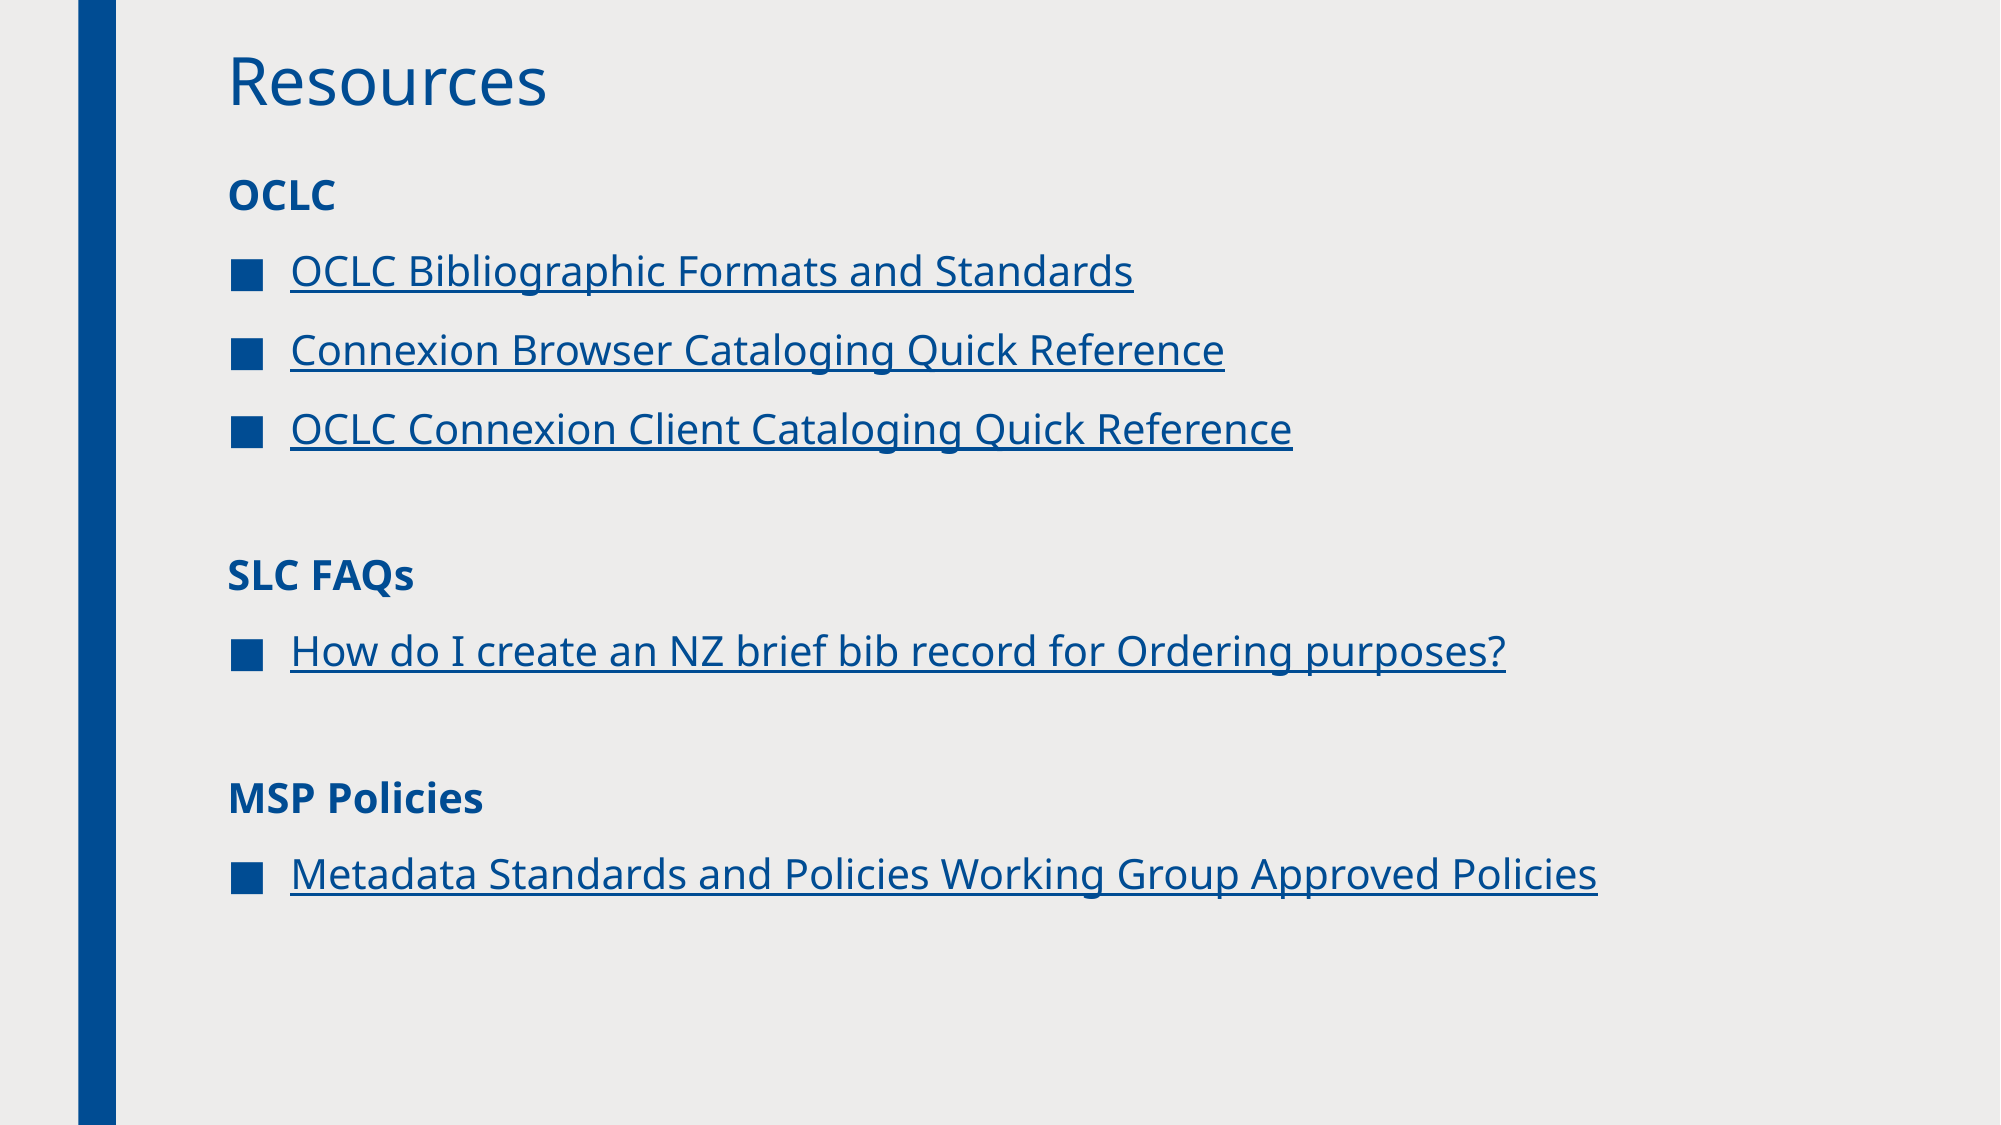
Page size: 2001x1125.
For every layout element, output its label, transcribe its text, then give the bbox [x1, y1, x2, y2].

title Resources [212, 40, 1800, 142]
list OCLC OCLC Bibliographic Formats and Standards Connexion Browser Cataloging Quick Reference OCLC Connexion Client Cataloging Quick Reference SLC FAQs How do I create an NZ brief bib record for Ordering purposes? MSP Policies Metadata Standards and Policies Working Group Approved Policies [212, 165, 1800, 1084]
